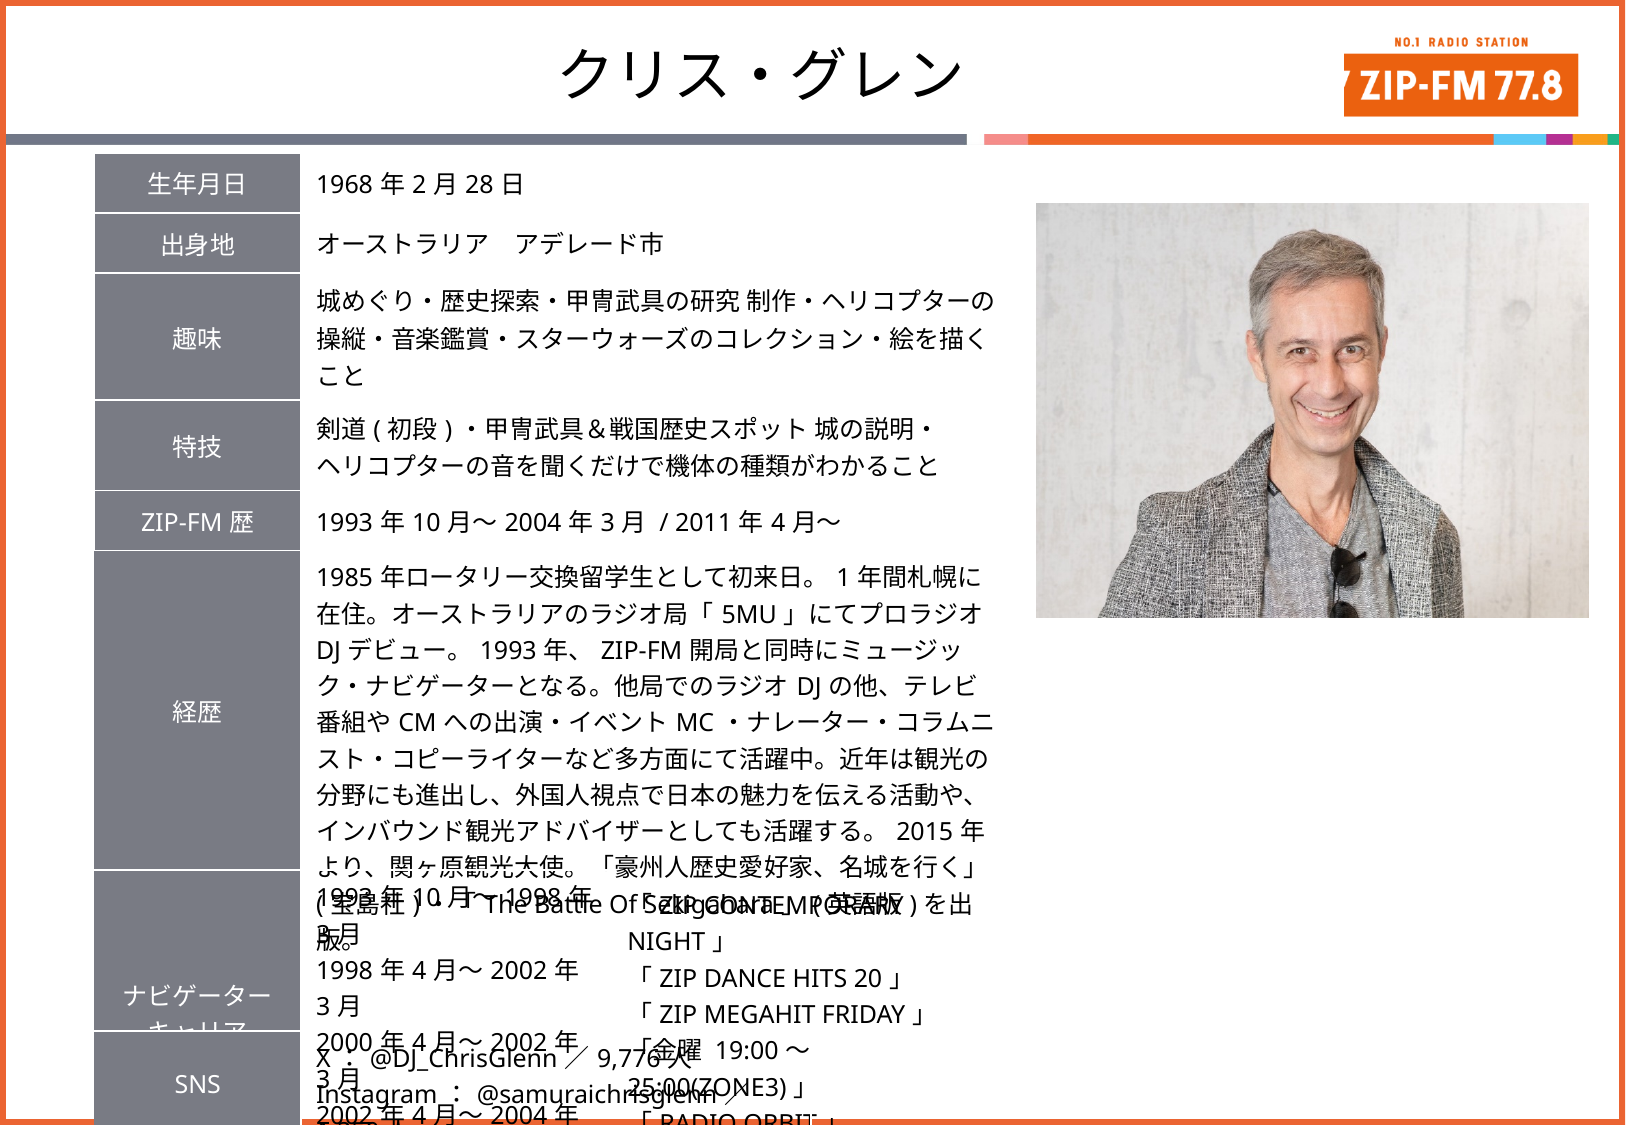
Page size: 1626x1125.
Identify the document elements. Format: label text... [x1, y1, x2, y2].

table_cell 経歴 [94, 551, 300, 869]
text_box クリス・グレン [94, 30, 1335, 116]
picture [1036, 203, 1589, 618]
table_header SNS [94, 1032, 300, 1125]
table_header X：@DJ_ChrisGlenn／9,776人 Instagram：@samuraichrisglenn／1,350人 [302, 1031, 810, 1125]
table_cell オーストラリア アデレード市 [302, 214, 1012, 272]
table_header 生年月日 [95, 154, 300, 212]
table_cell 城めぐり・歴史探索・甲冑武具の研究 制作・ヘリコプターの操縦・音楽鑑賞・スターウォーズのコレクション・絵を描くこと [302, 274, 1012, 399]
table_cell ZIP-FM歴 [95, 491, 300, 550]
table_cell 1985年ロータリー交換留学生として初来日。1年間札幌に在住。オーストラリアのラジオ局「5MU」にてプロラジオDJデビュー。1993年、ZIP-FM開局と同時にミュージック・ナビゲーターとなる。他局でのラジオDJの他、テレビ番組やCMへの出演・イベントMC・ナレーター・コラムニスト・コピーライターなど多方面にて活躍中。近年は観光の分野にも進出し、外国人視点で日本の魅力を伝える活動や、インバウンド観光アドバイザーとしても活躍する。2015年より、関ヶ原観光大使。「豪州人歴史愛好家、名城を行く」 (宝島社)・「The Battle Of Sekigahara」(英語版)を出版。 [302, 551, 1012, 870]
table_cell ナビゲーター キャリア [94, 871, 300, 1030]
table_cell 趣味 [95, 274, 300, 399]
table_cell 1993年10月～2004年3月 / 2011年4月～ [302, 491, 1012, 550]
picture [6, 134, 1619, 145]
table_cell 「ZIP CONTEMPORARY NIGHT」 「ZIP DANCE HITS 20」 「ZIP MEGAHIT FRIDAY」 「金曜 19:00～25:00(ZONE3)」 「RADIO ORBIT」 [612, 870, 1013, 1125]
table_cell 1993年10月～1998年3月 1998年4月～2002年3月 2000年4月～2002年3月 2002年4月～2004年3月 2011年4月～ [302, 871, 612, 1031]
picture [1332, 27, 1591, 122]
table_header 1968年2月28日 [302, 154, 1012, 212]
table_cell 剣道(初段)・甲冑武具＆戦国歴史スポット 城の説明・ ヘリコプターの音を聞くだけで機体の種類がわかること [302, 401, 1012, 490]
table_cell 出身地 [95, 214, 300, 272]
table_cell 特技 [95, 401, 300, 490]
